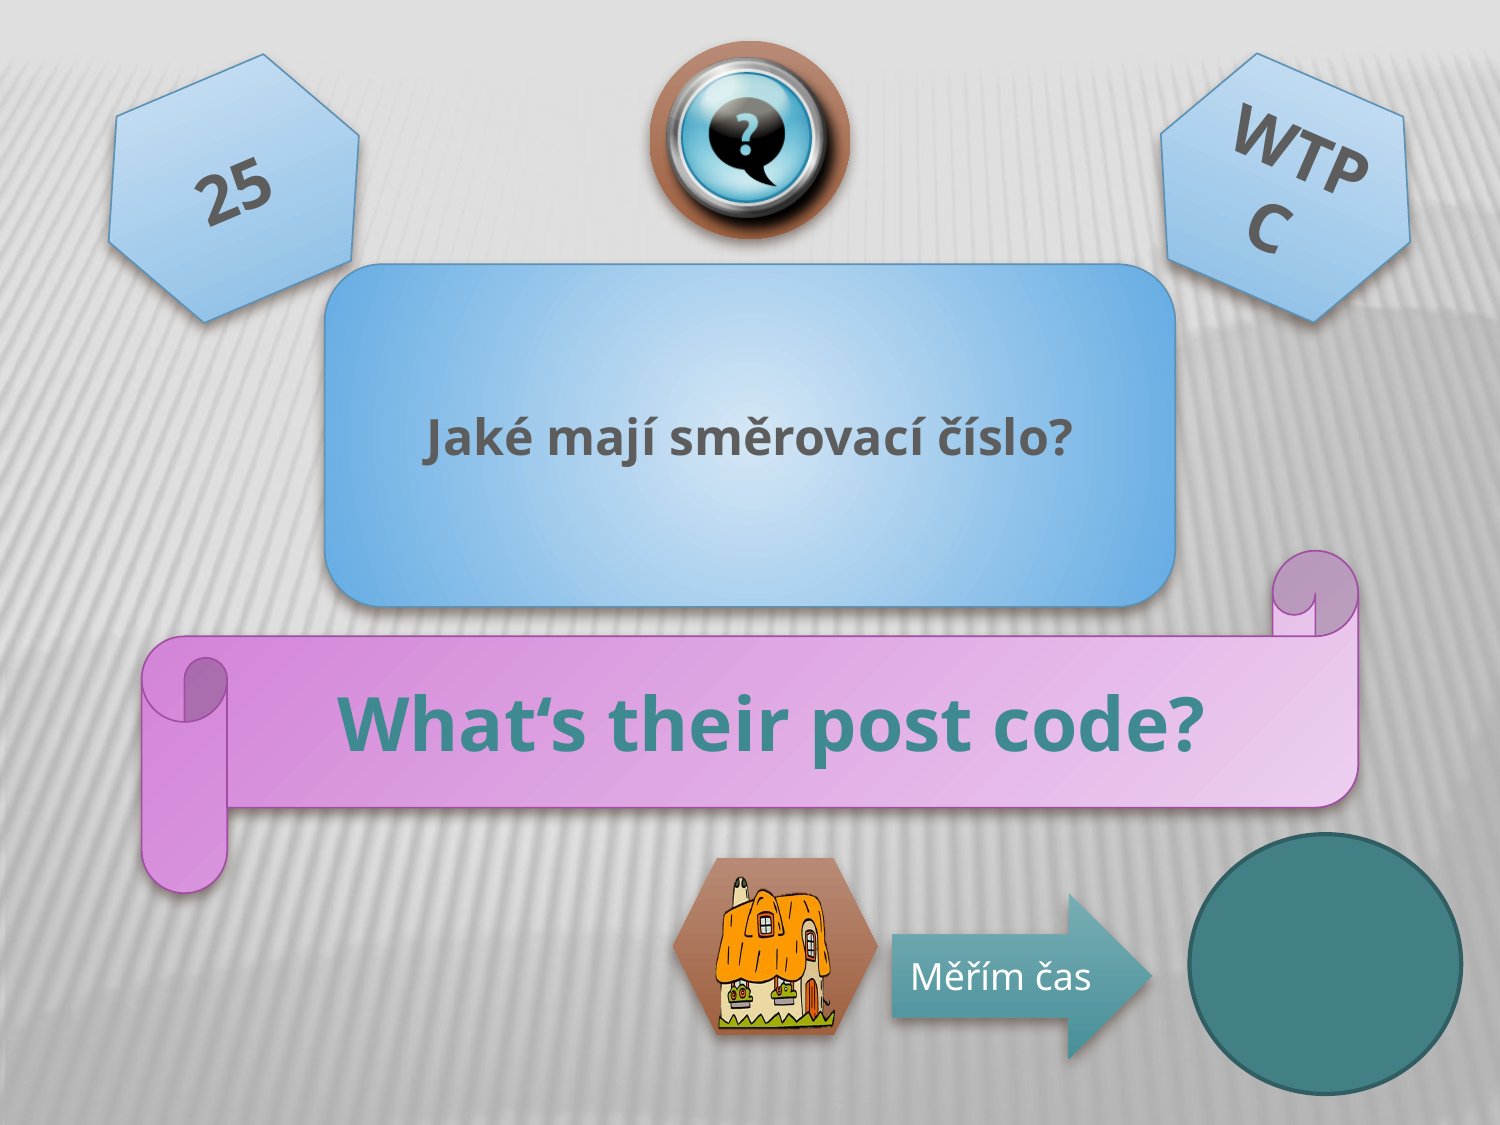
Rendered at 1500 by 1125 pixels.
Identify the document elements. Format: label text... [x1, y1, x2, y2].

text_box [649, 40, 851, 242]
text_box Jaké mají směrovací číslo? [323, 263, 1177, 608]
text_box [1187, 832, 1464, 1097]
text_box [672, 857, 878, 1040]
text_box WTPC [1160, 52, 1411, 324]
text_box Měřím čas [891, 893, 1152, 1059]
text_box What‘s their post code? [140, 549, 1360, 895]
text_box 25 [107, 53, 360, 324]
